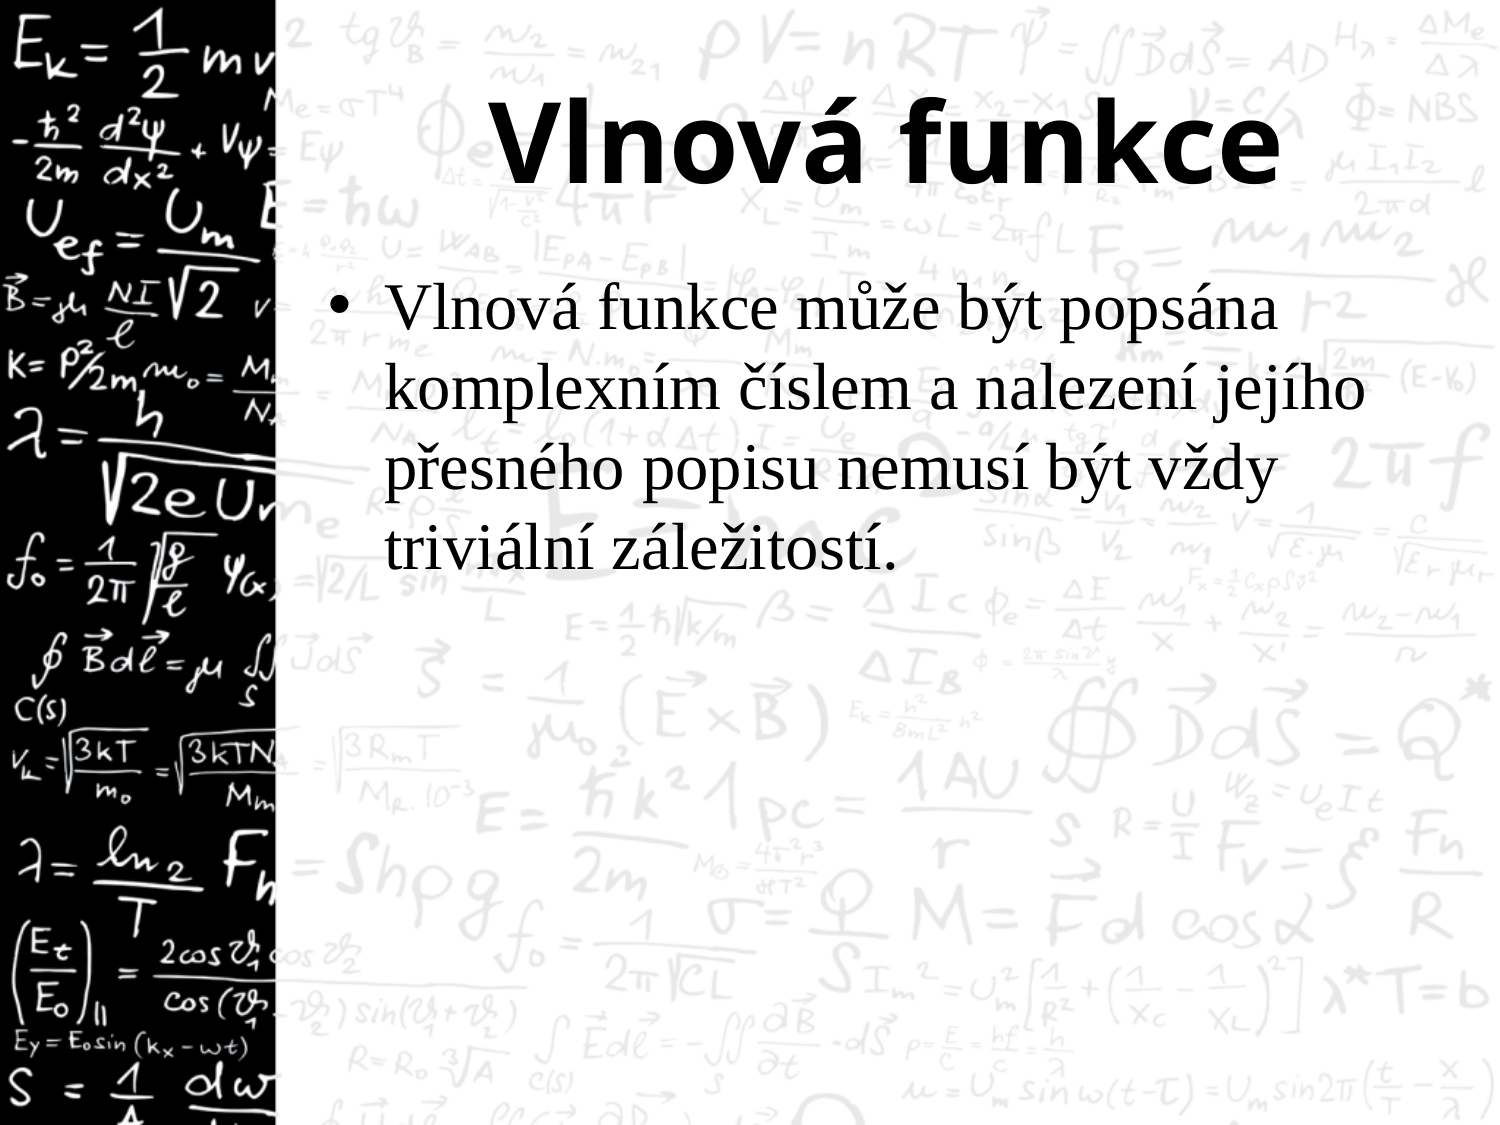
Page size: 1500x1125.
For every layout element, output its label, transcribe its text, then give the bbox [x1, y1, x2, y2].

picture [0, 0, 1500, 1125]
title Vlnová funkce [312, 45, 1461, 233]
text_box Vlnová funkce může být popsána komplexním číslem a nalezení jejího přesného popisu nemusí být vždy triviální záležitostí. [312, 255, 1463, 610]
